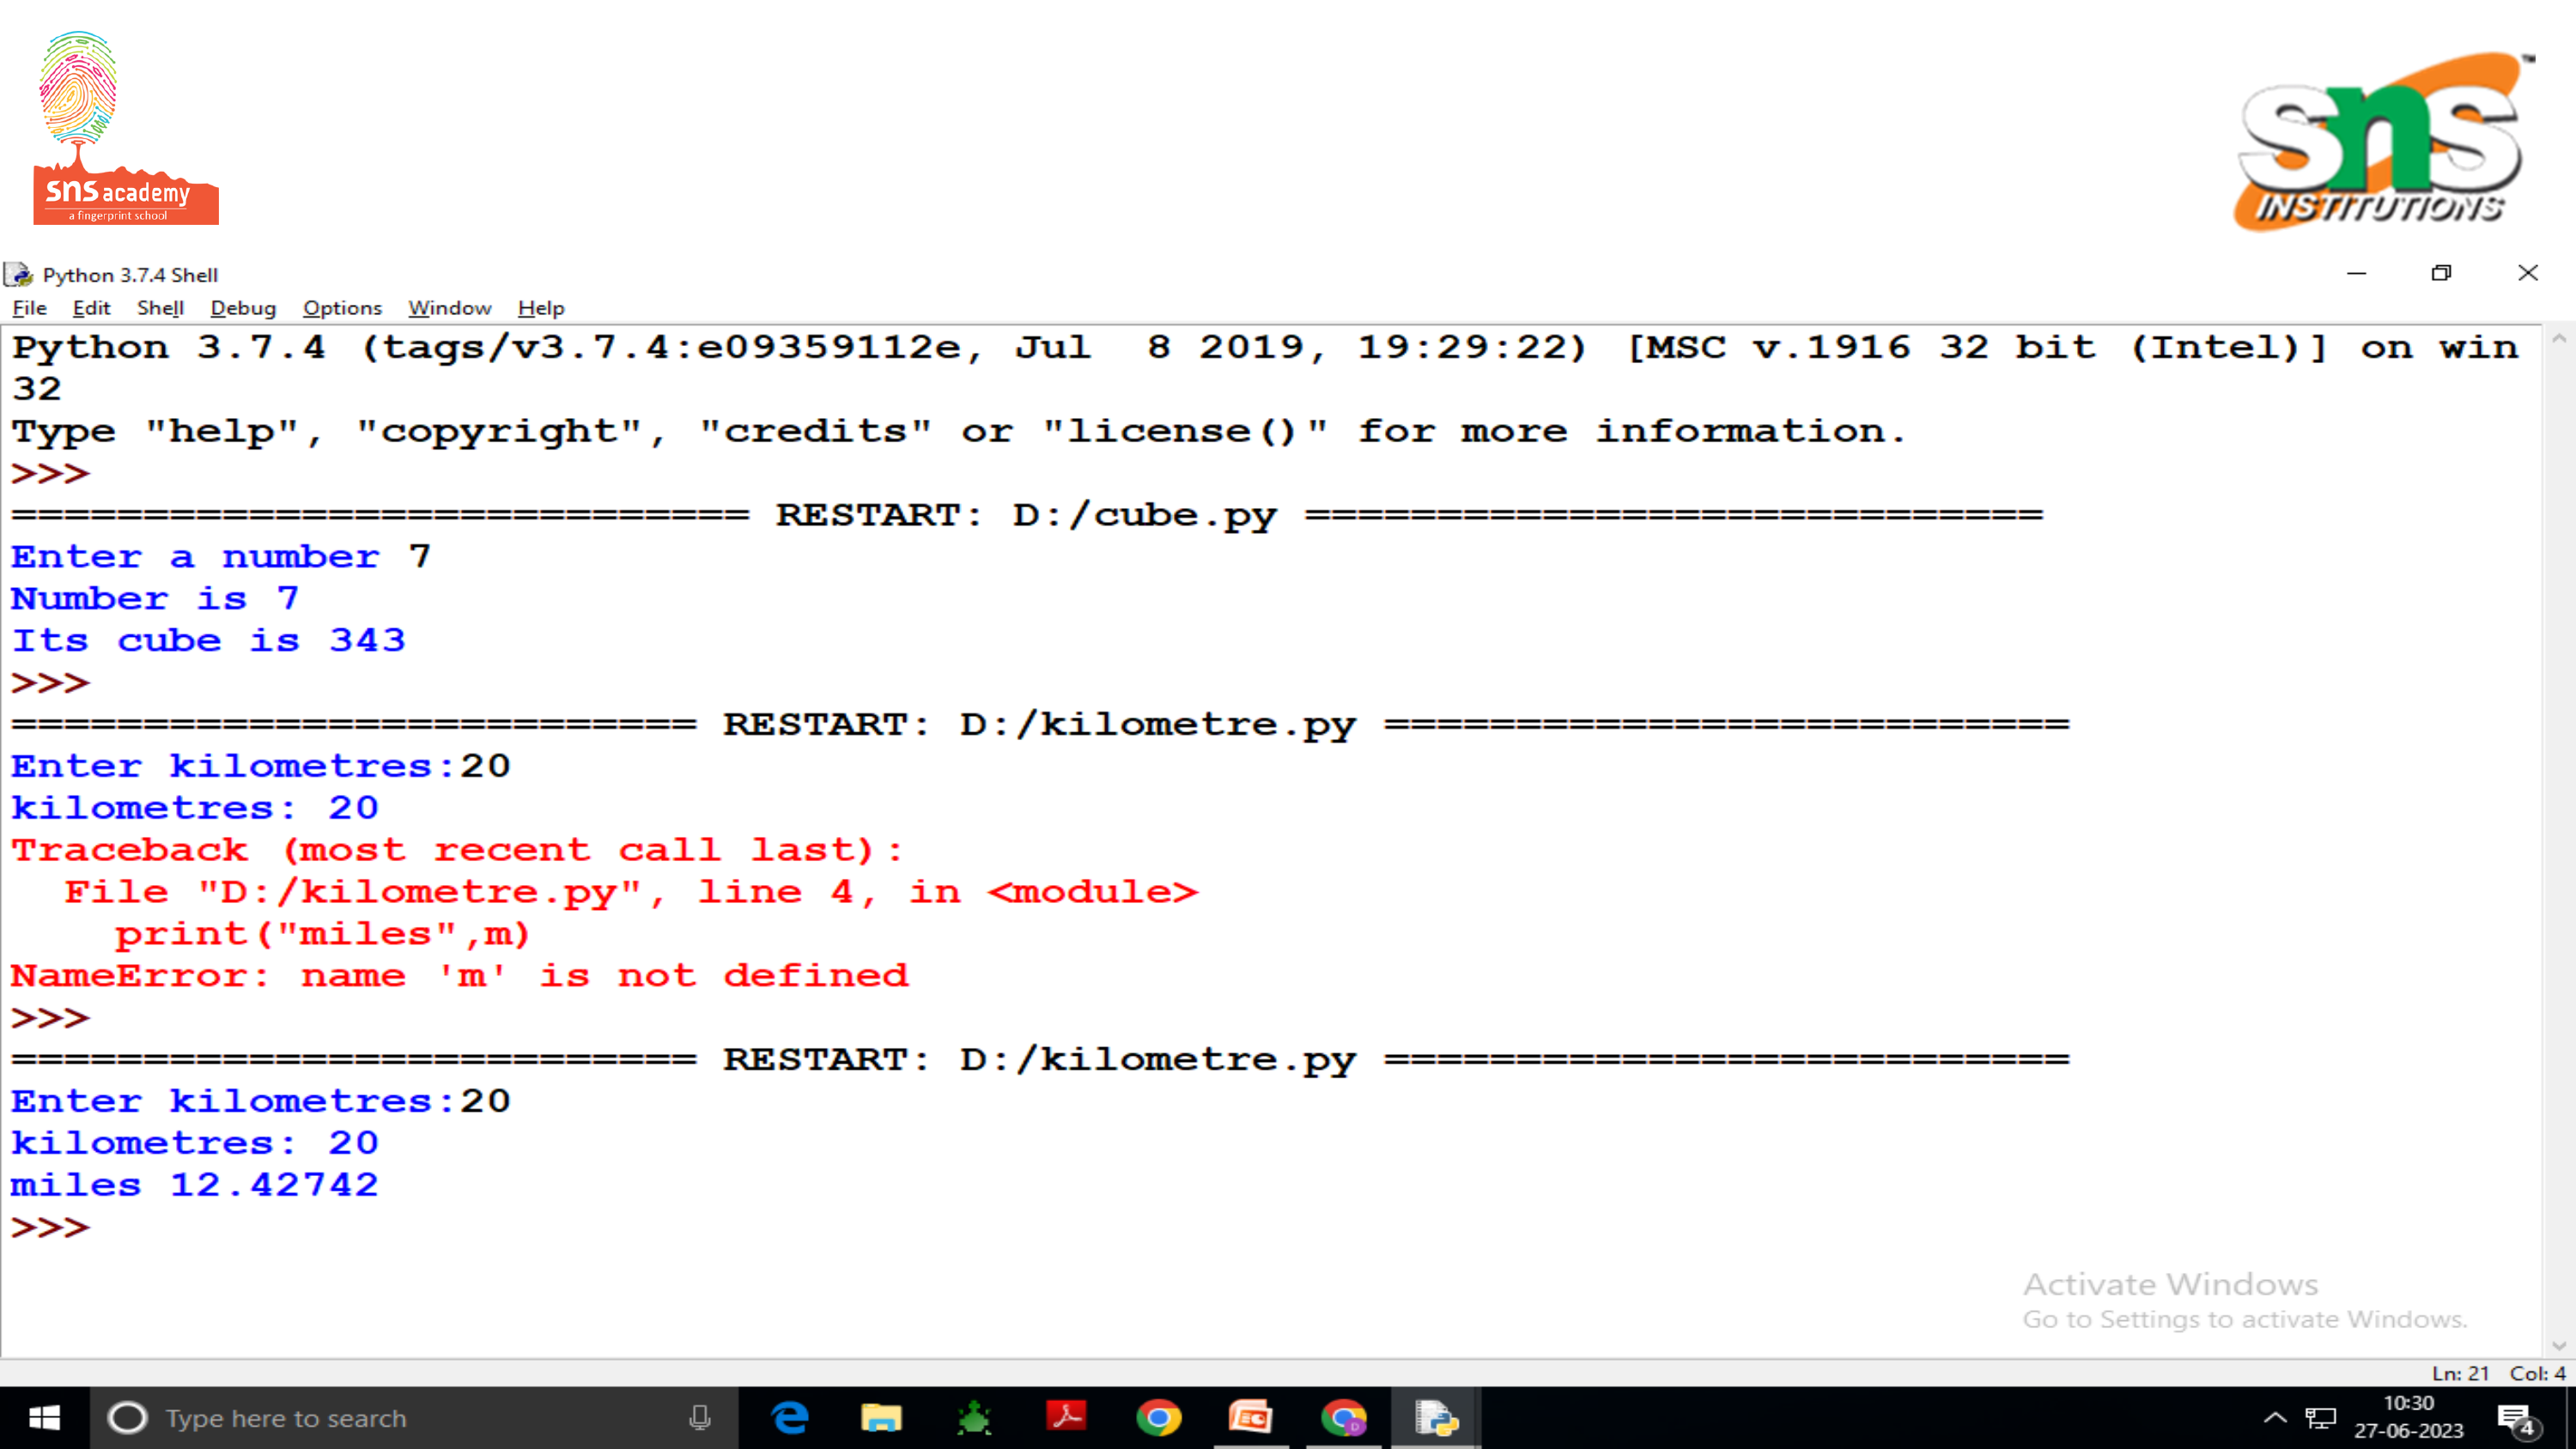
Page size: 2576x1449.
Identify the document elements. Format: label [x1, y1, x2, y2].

picture [2233, 50, 2536, 233]
picture [0, 258, 2576, 1449]
picture [33, 31, 219, 225]
